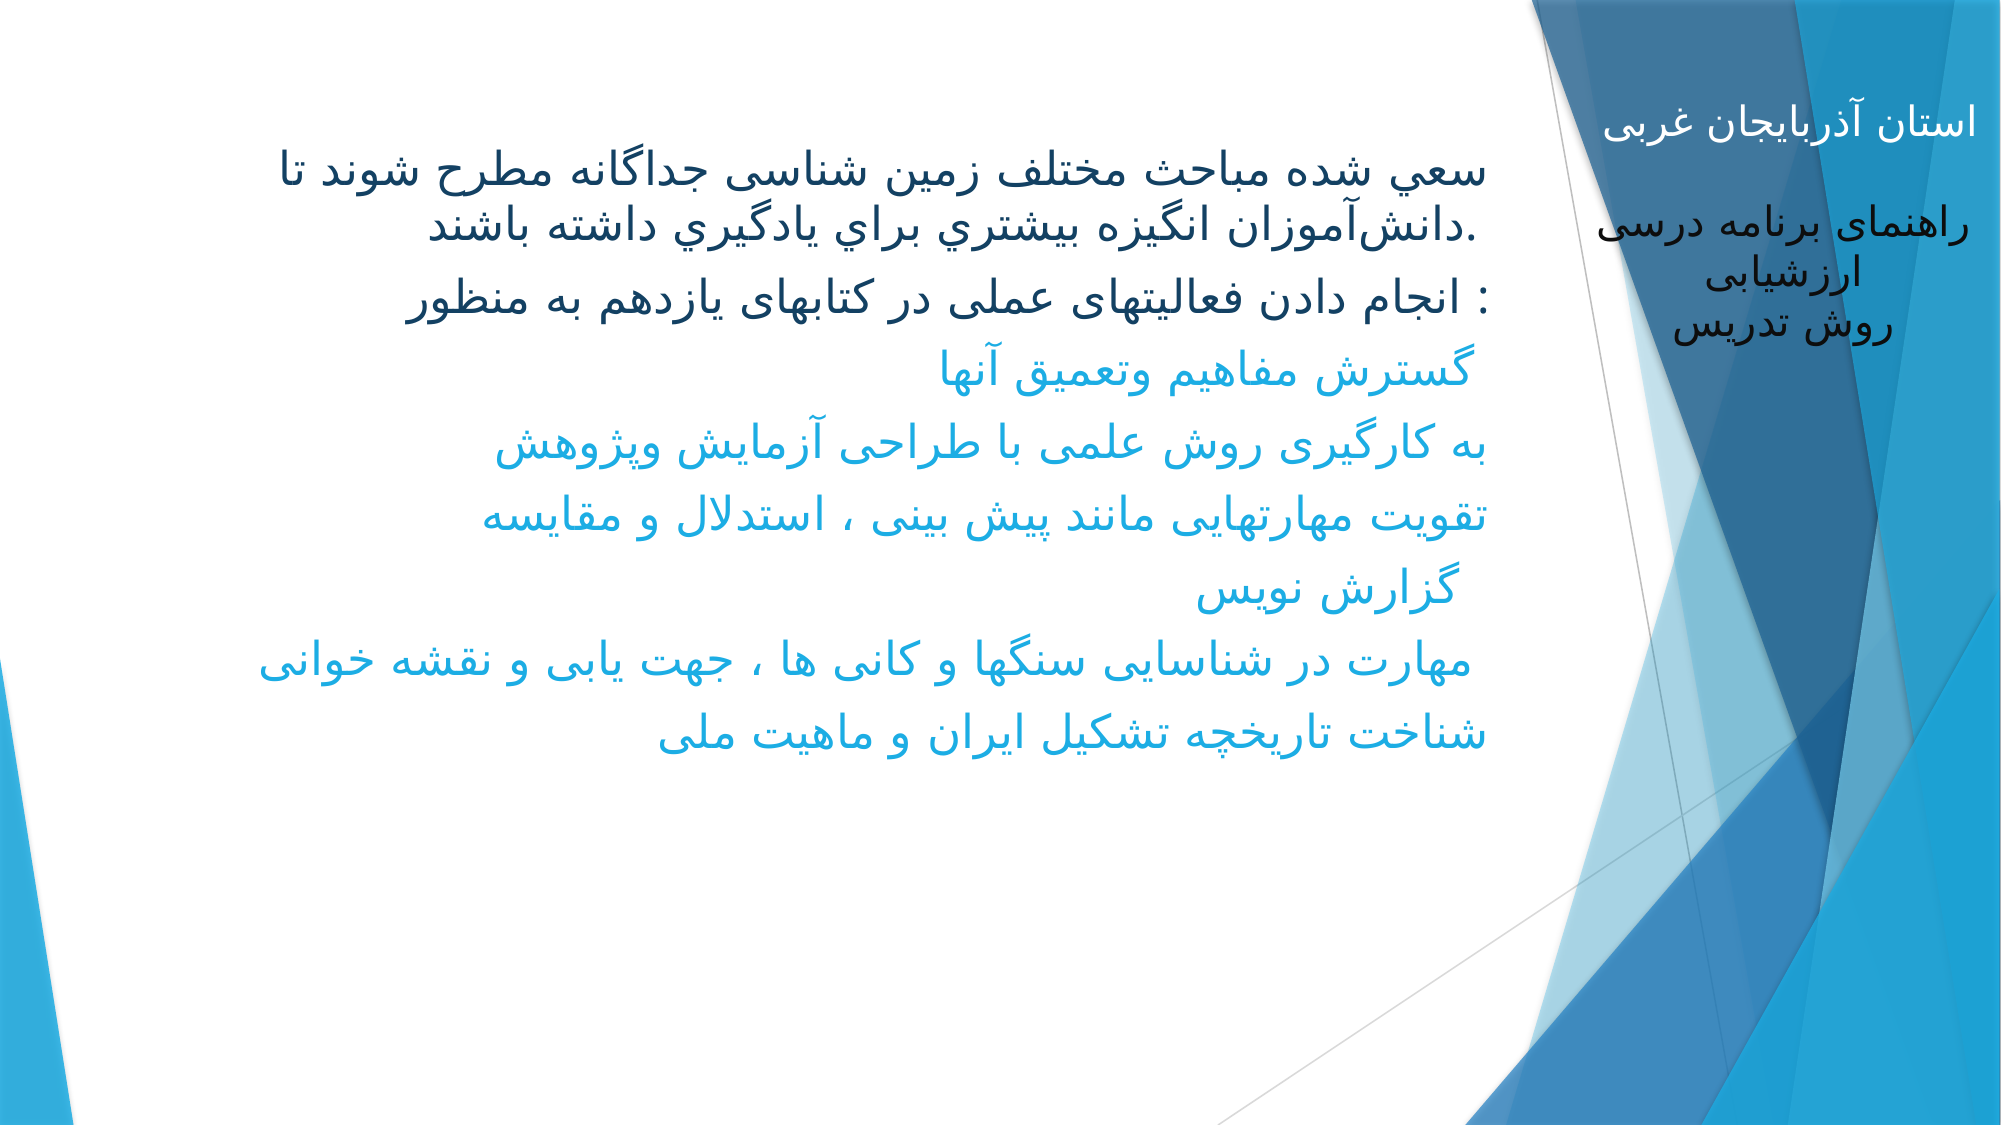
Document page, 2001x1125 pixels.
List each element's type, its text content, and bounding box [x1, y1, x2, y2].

list سعي شده مباحث مختلف زمین شناسی جداگانه مطرح شوند تا دانش‌آموزان انگيزه بيشتري براي يادگيري داشته باشند. انجام دادن فعالیتهای عملی در کتابهای یازدهم به منظور : گسترش مفاهیم وتعمیق آنها به کارگیری روش علمی با طراحی آزمایش وپژوهش تقویت مهارتهایی مانند پیش بینی ، استدلال و مقایسه گزارش نویس مهارت در شناسایی سنگها و کانی ها ، جهت یابی و نقشه خوانی شناخت تاریخچه تشکیل ایران و ماهیت ملی [94, 131, 1505, 768]
